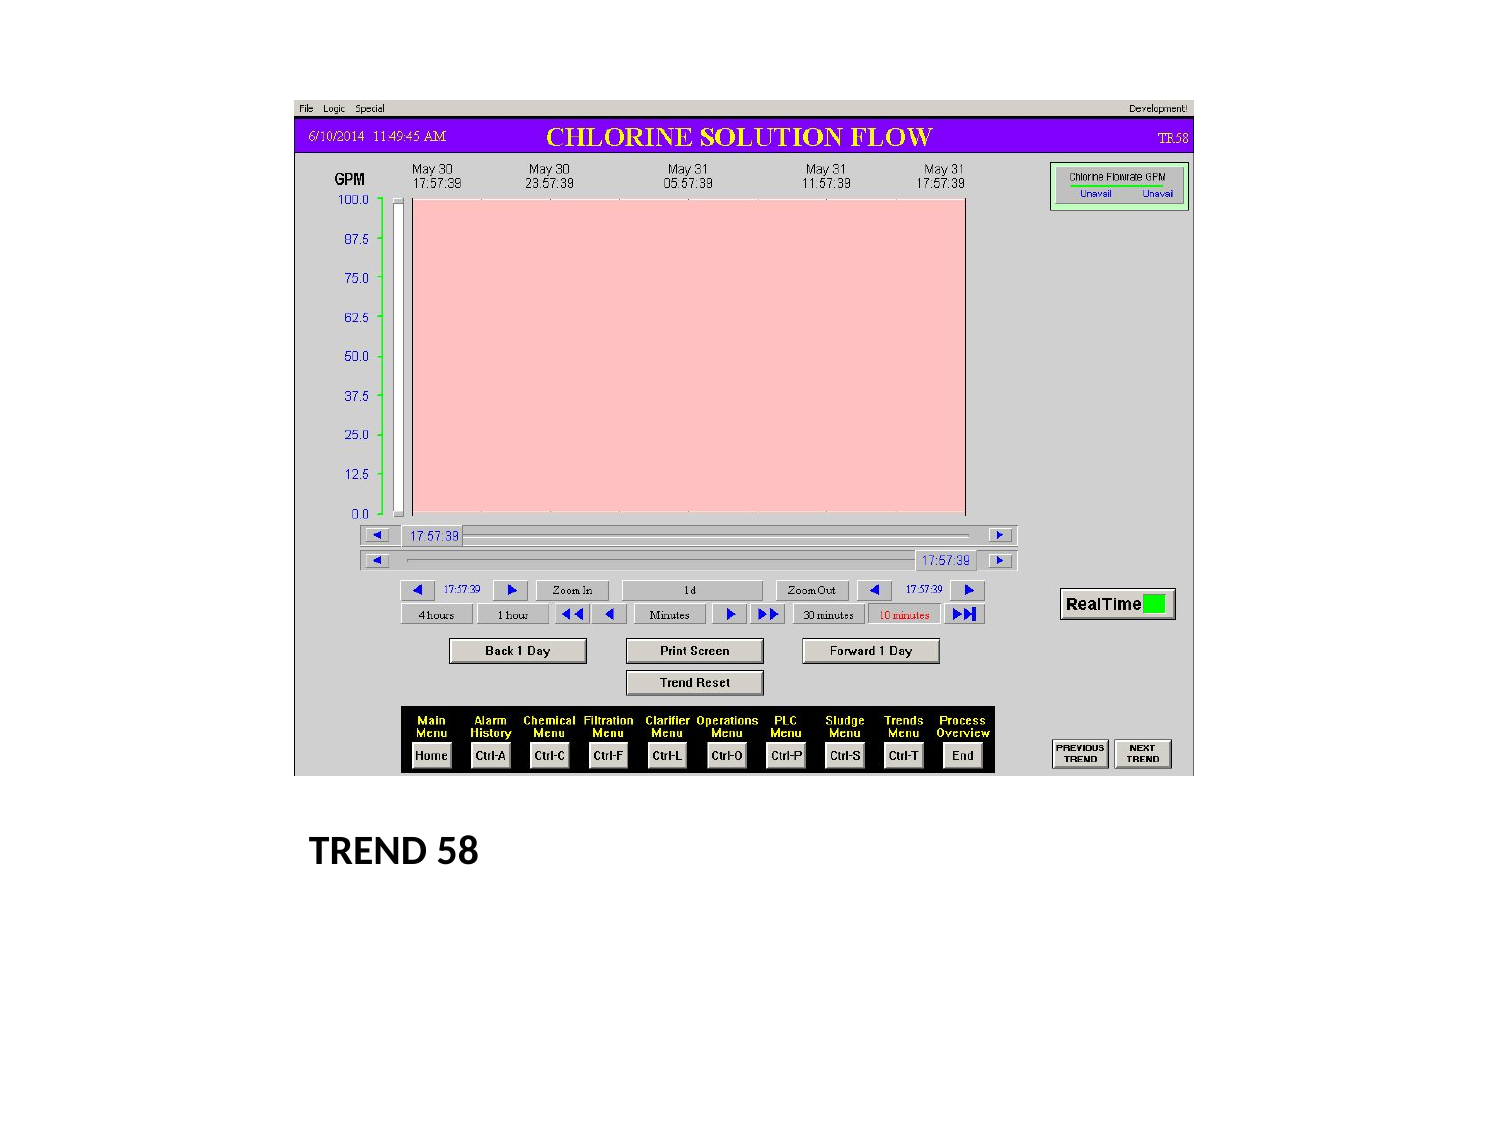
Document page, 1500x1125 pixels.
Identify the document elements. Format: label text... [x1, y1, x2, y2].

picture [293, 100, 1195, 776]
title TREND 58 [294, 787, 1194, 881]
